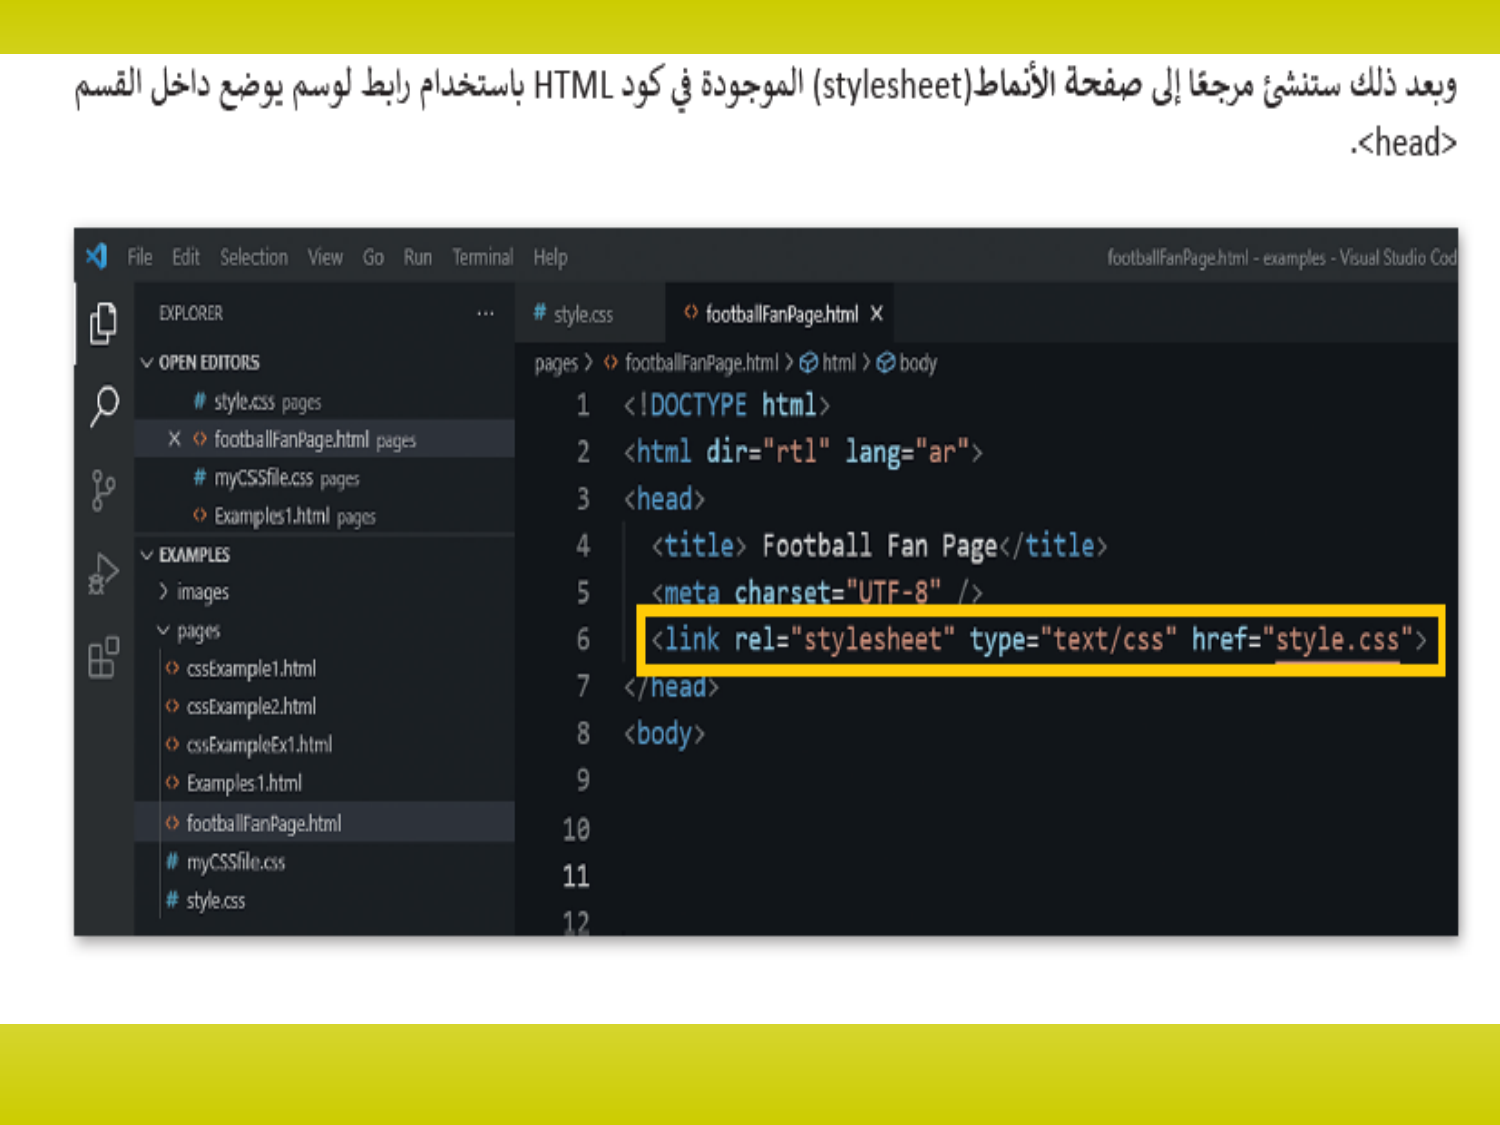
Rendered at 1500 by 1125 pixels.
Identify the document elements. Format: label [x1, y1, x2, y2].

picture [0, 54, 1500, 1024]
